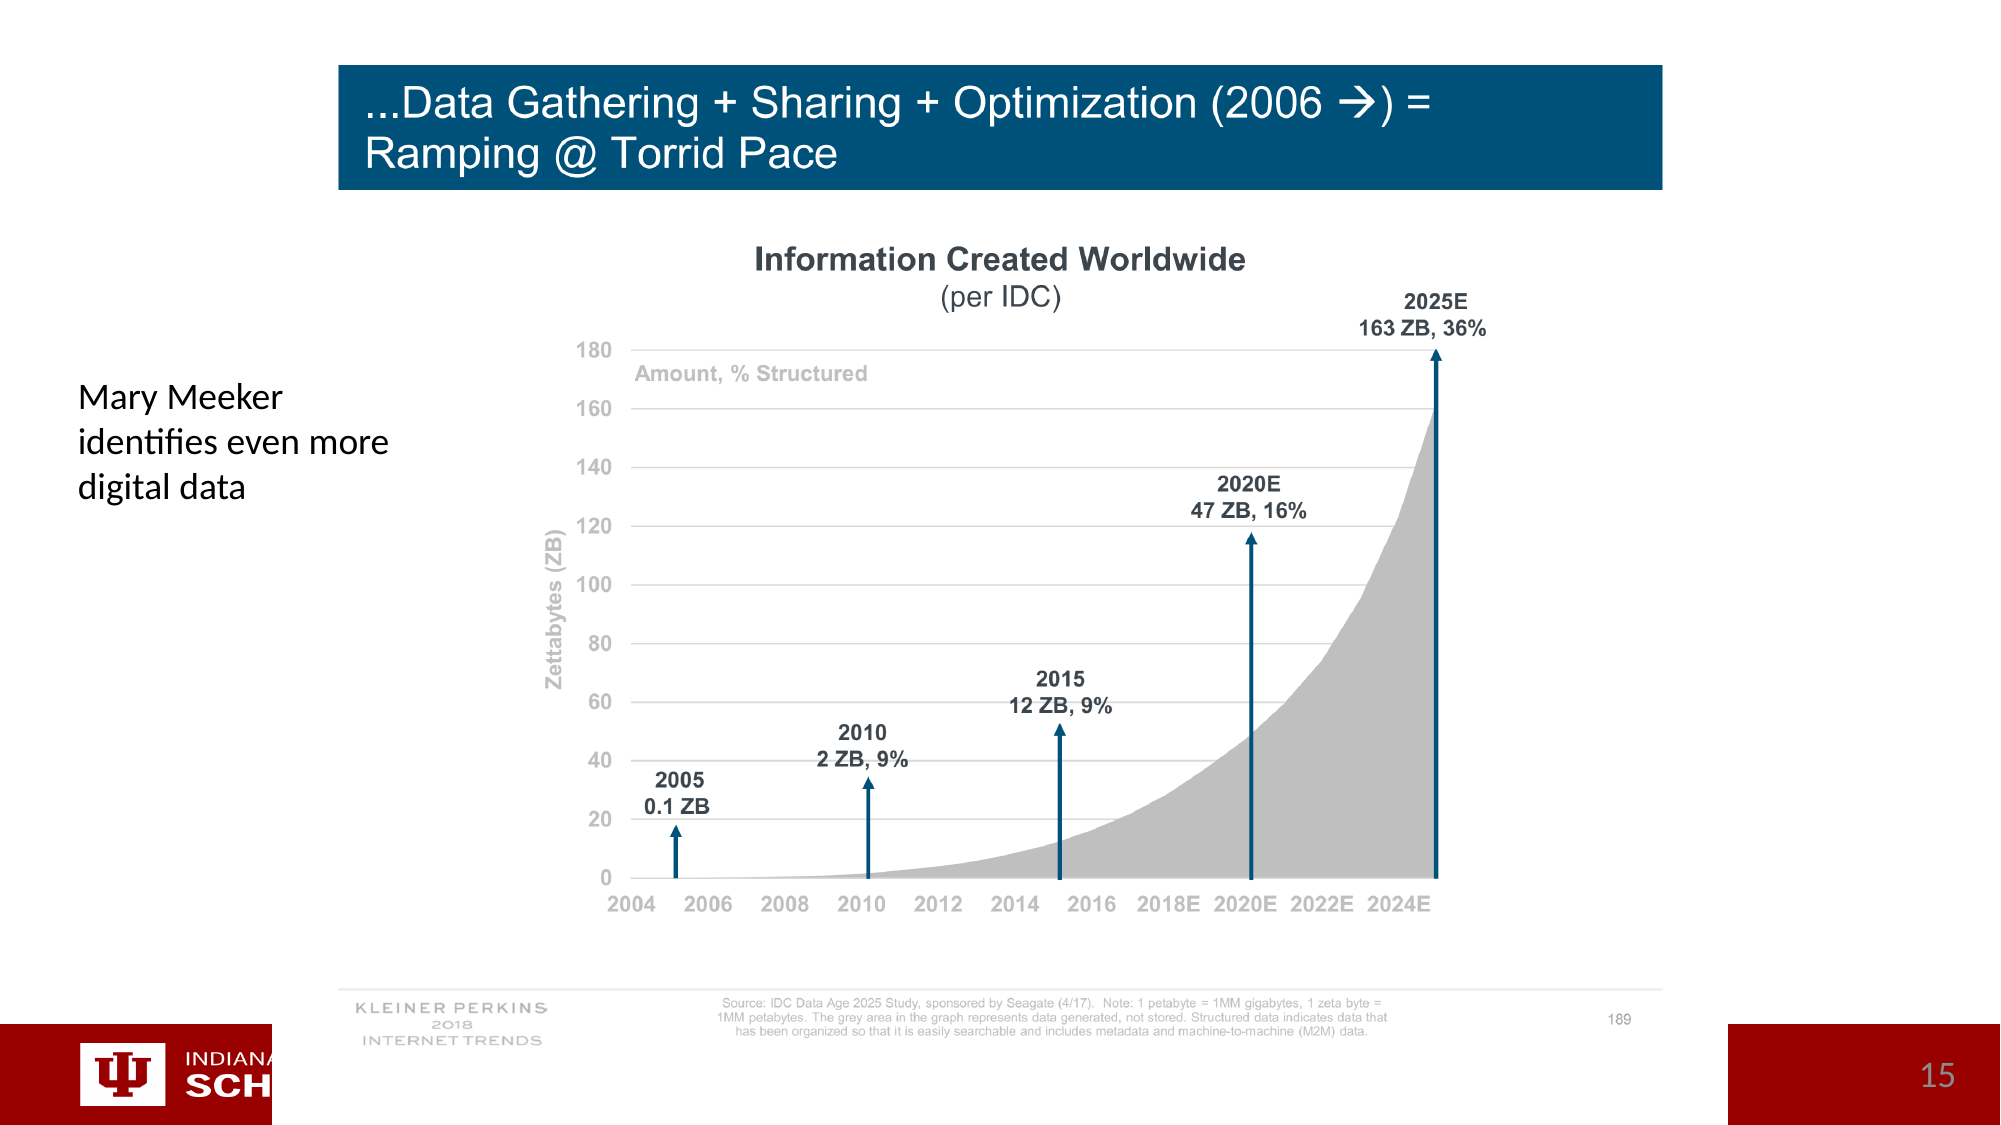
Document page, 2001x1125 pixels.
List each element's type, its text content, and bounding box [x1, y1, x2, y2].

slide_number 15 [1781, 1042, 1972, 1103]
picture [0, 0, 2000, 1125]
text_box Mary Meeker identifies even more digital data [63, 364, 272, 515]
